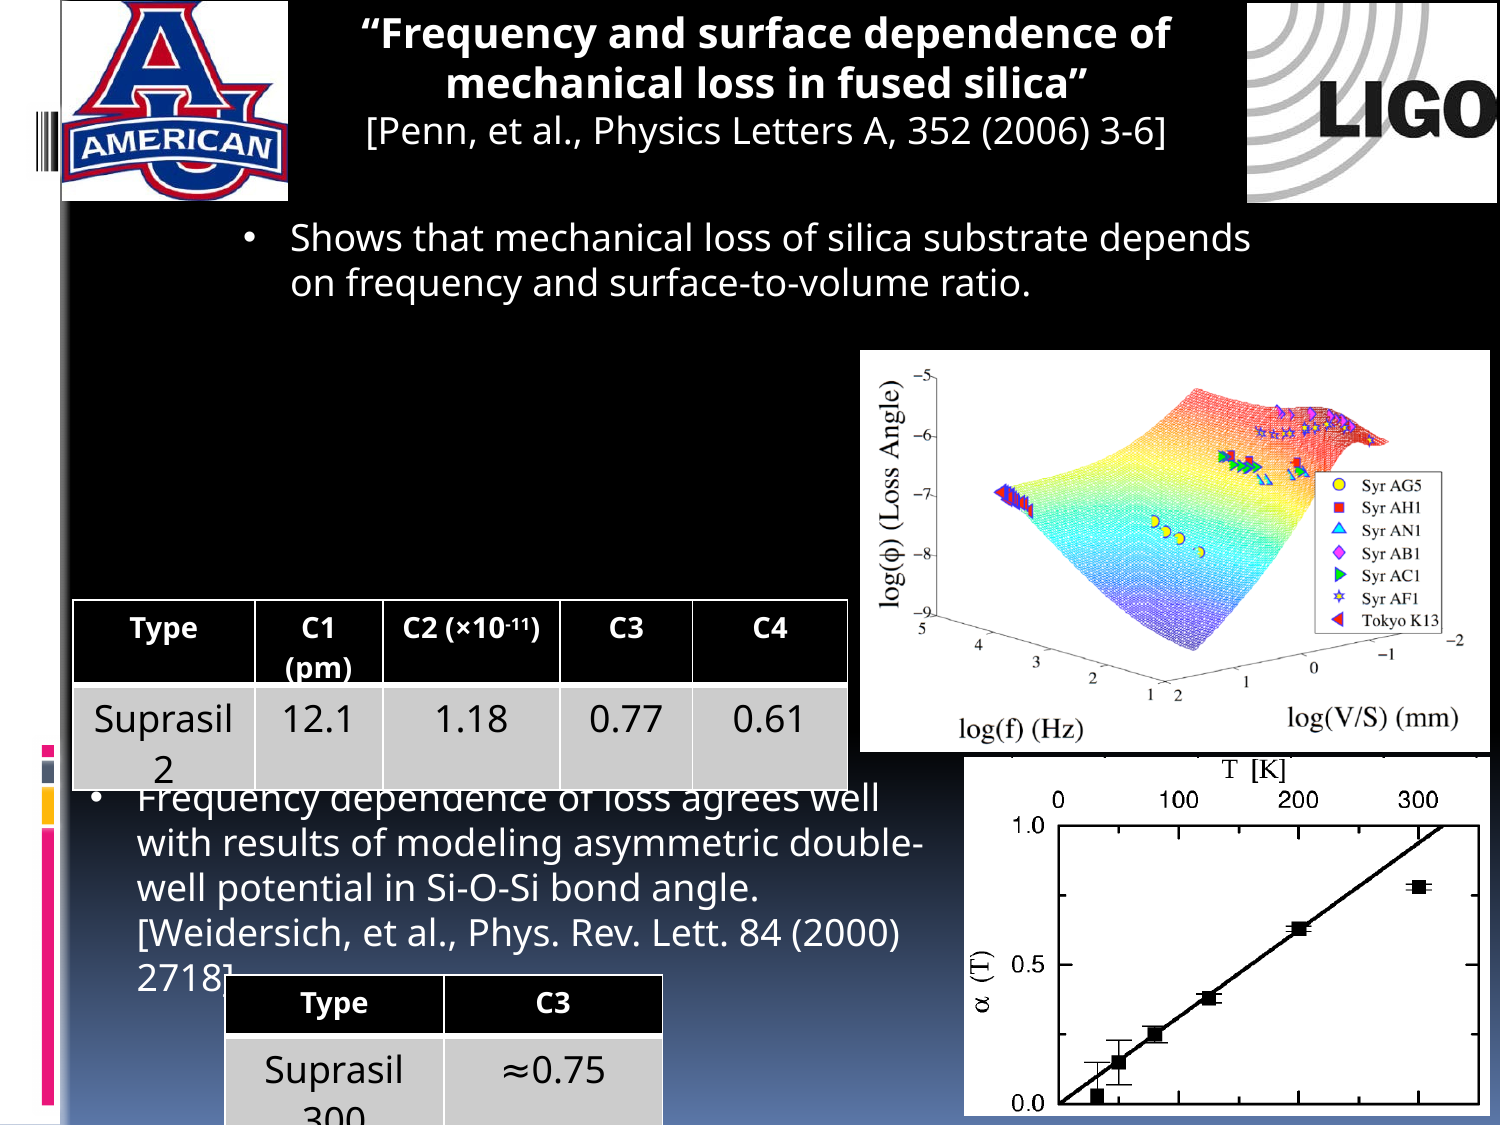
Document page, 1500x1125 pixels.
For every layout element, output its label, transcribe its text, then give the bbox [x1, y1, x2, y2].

table_cell ≈0.75 [445, 1039, 662, 1125]
table_header C2 (×10-11) [384, 601, 559, 682]
table_cell Suprasil 2 [74, 688, 254, 789]
table_header C3 [445, 976, 662, 1033]
table_header C1 (pm) [256, 601, 382, 682]
text_box “Frequency and surface dependence of mechanical loss in fused silica” [Penn, et al., Physics Letters A, 352 (2006) 3-6] [297, 0, 1239, 205]
table_cell 12.1 [256, 688, 382, 789]
text_box Frequency dependence of loss agrees well with results of modeling asymmetric double-well potential in Si-O-Si bond angle. [Weidersich, et al., Phys. Rev. Lett. 84 (2000) 2718] [75, 766, 956, 1007]
table_cell 0.77 [561, 688, 692, 789]
table_header C3 [561, 601, 692, 682]
table_header C4 [693, 601, 847, 682]
picture [964, 756, 1491, 1116]
table_cell 0.61 [693, 688, 847, 789]
picture [860, 349, 1490, 753]
table_header Type [226, 976, 443, 1033]
table_header Type [74, 601, 254, 682]
table_cell Suprasil 300 [226, 1039, 443, 1125]
table_cell 1.18 [384, 688, 559, 789]
picture [1247, 2, 1497, 203]
picture [61, 0, 288, 201]
